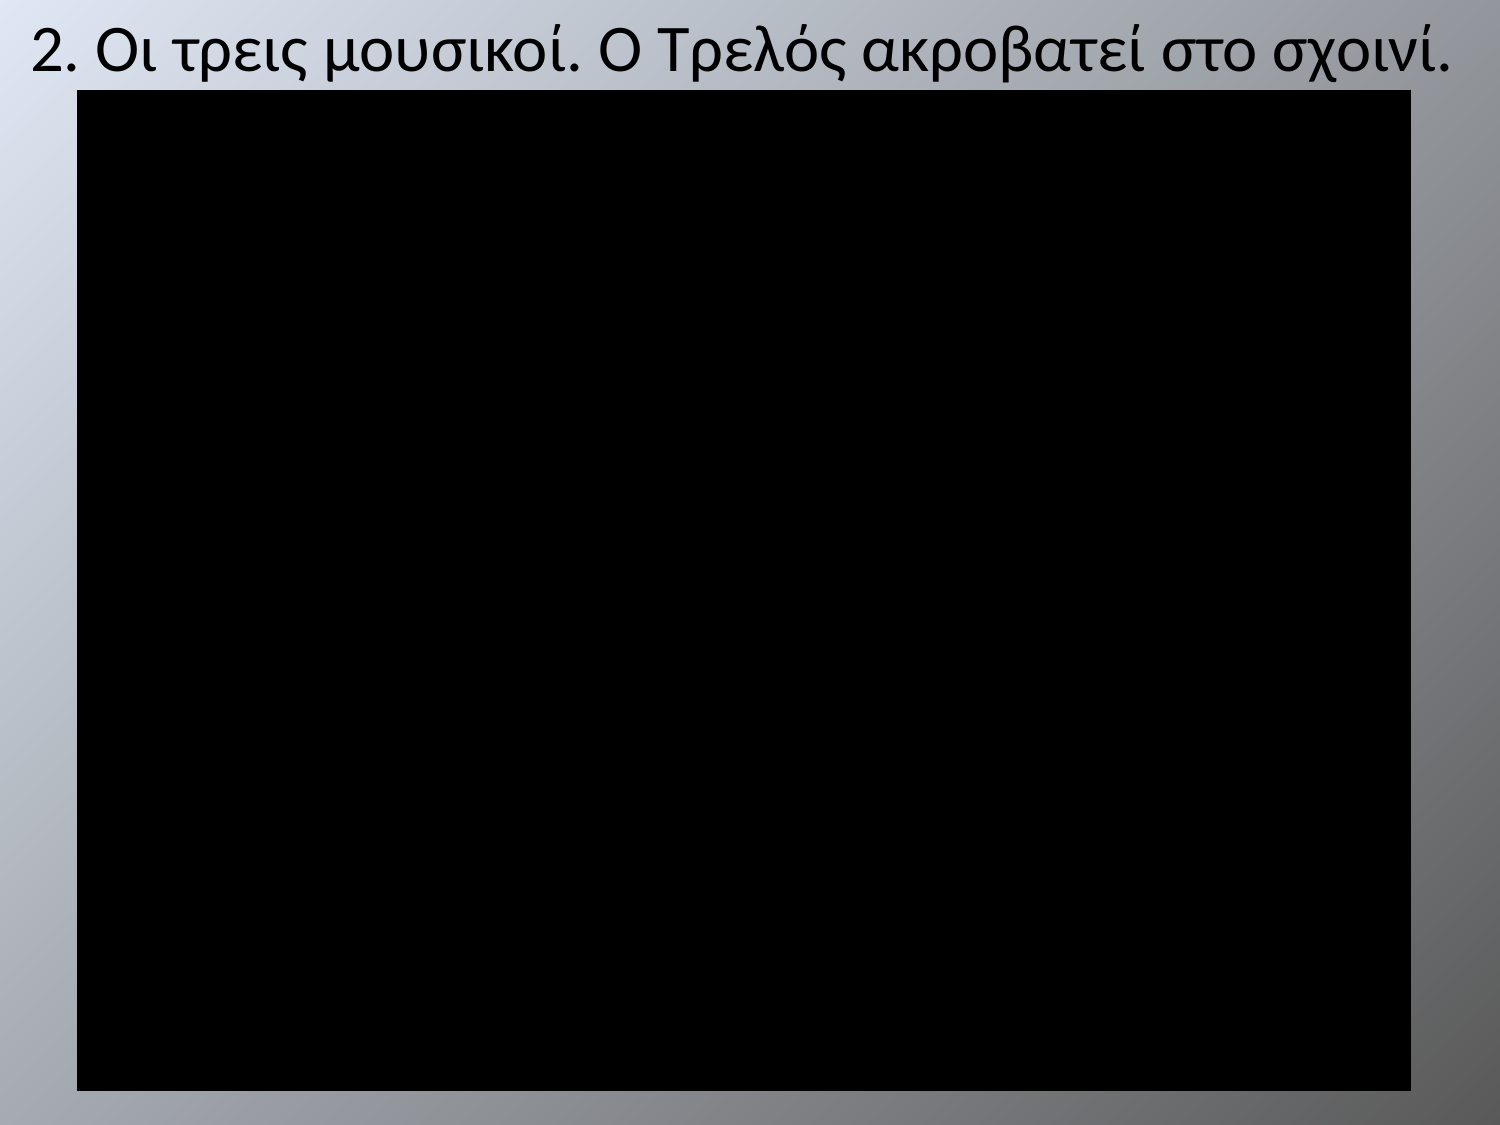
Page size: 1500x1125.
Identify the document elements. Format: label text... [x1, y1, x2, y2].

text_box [76, 89, 1412, 1092]
title 2. Οι τρεις μουσικοί. Ο Τρελός ακροβατεί στο σχοινί. [0, 0, 1500, 90]
